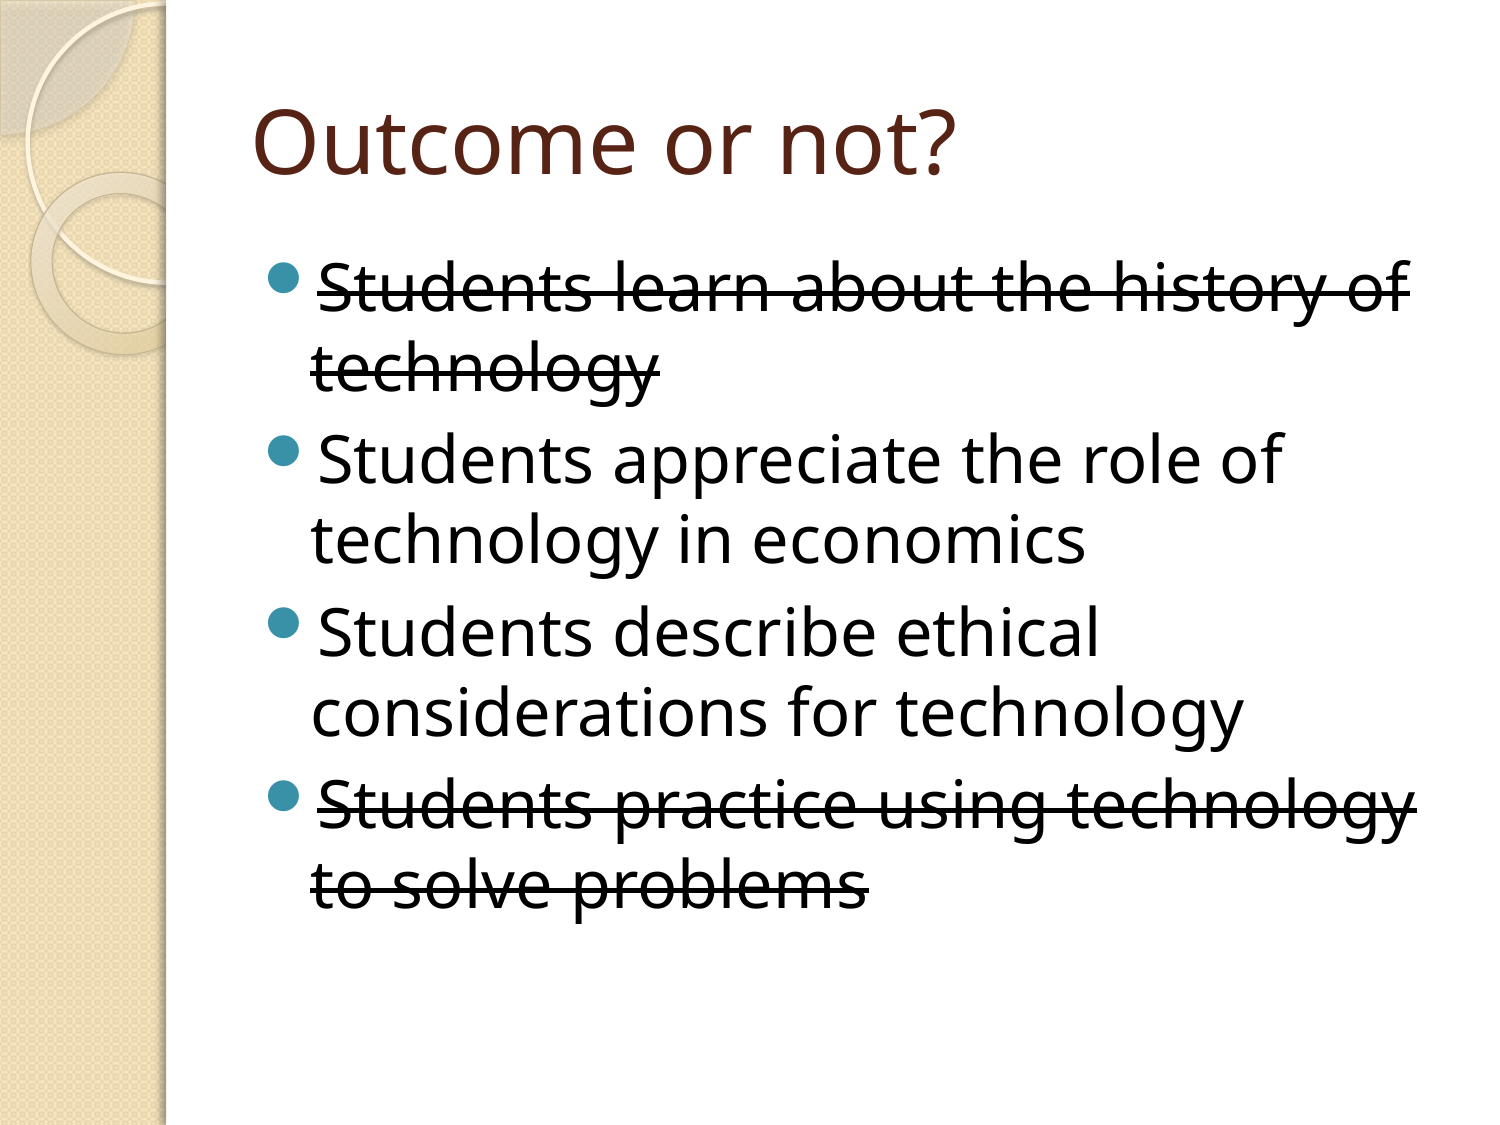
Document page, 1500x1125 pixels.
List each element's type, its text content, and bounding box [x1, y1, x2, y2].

title Outcome or not? [235, 45, 1466, 233]
list Students learn about the history of technology Students appreciate the role of technology in economics Students describe ethical considerations for technology Students practice using technology to solve problems [235, 237, 1466, 1025]
